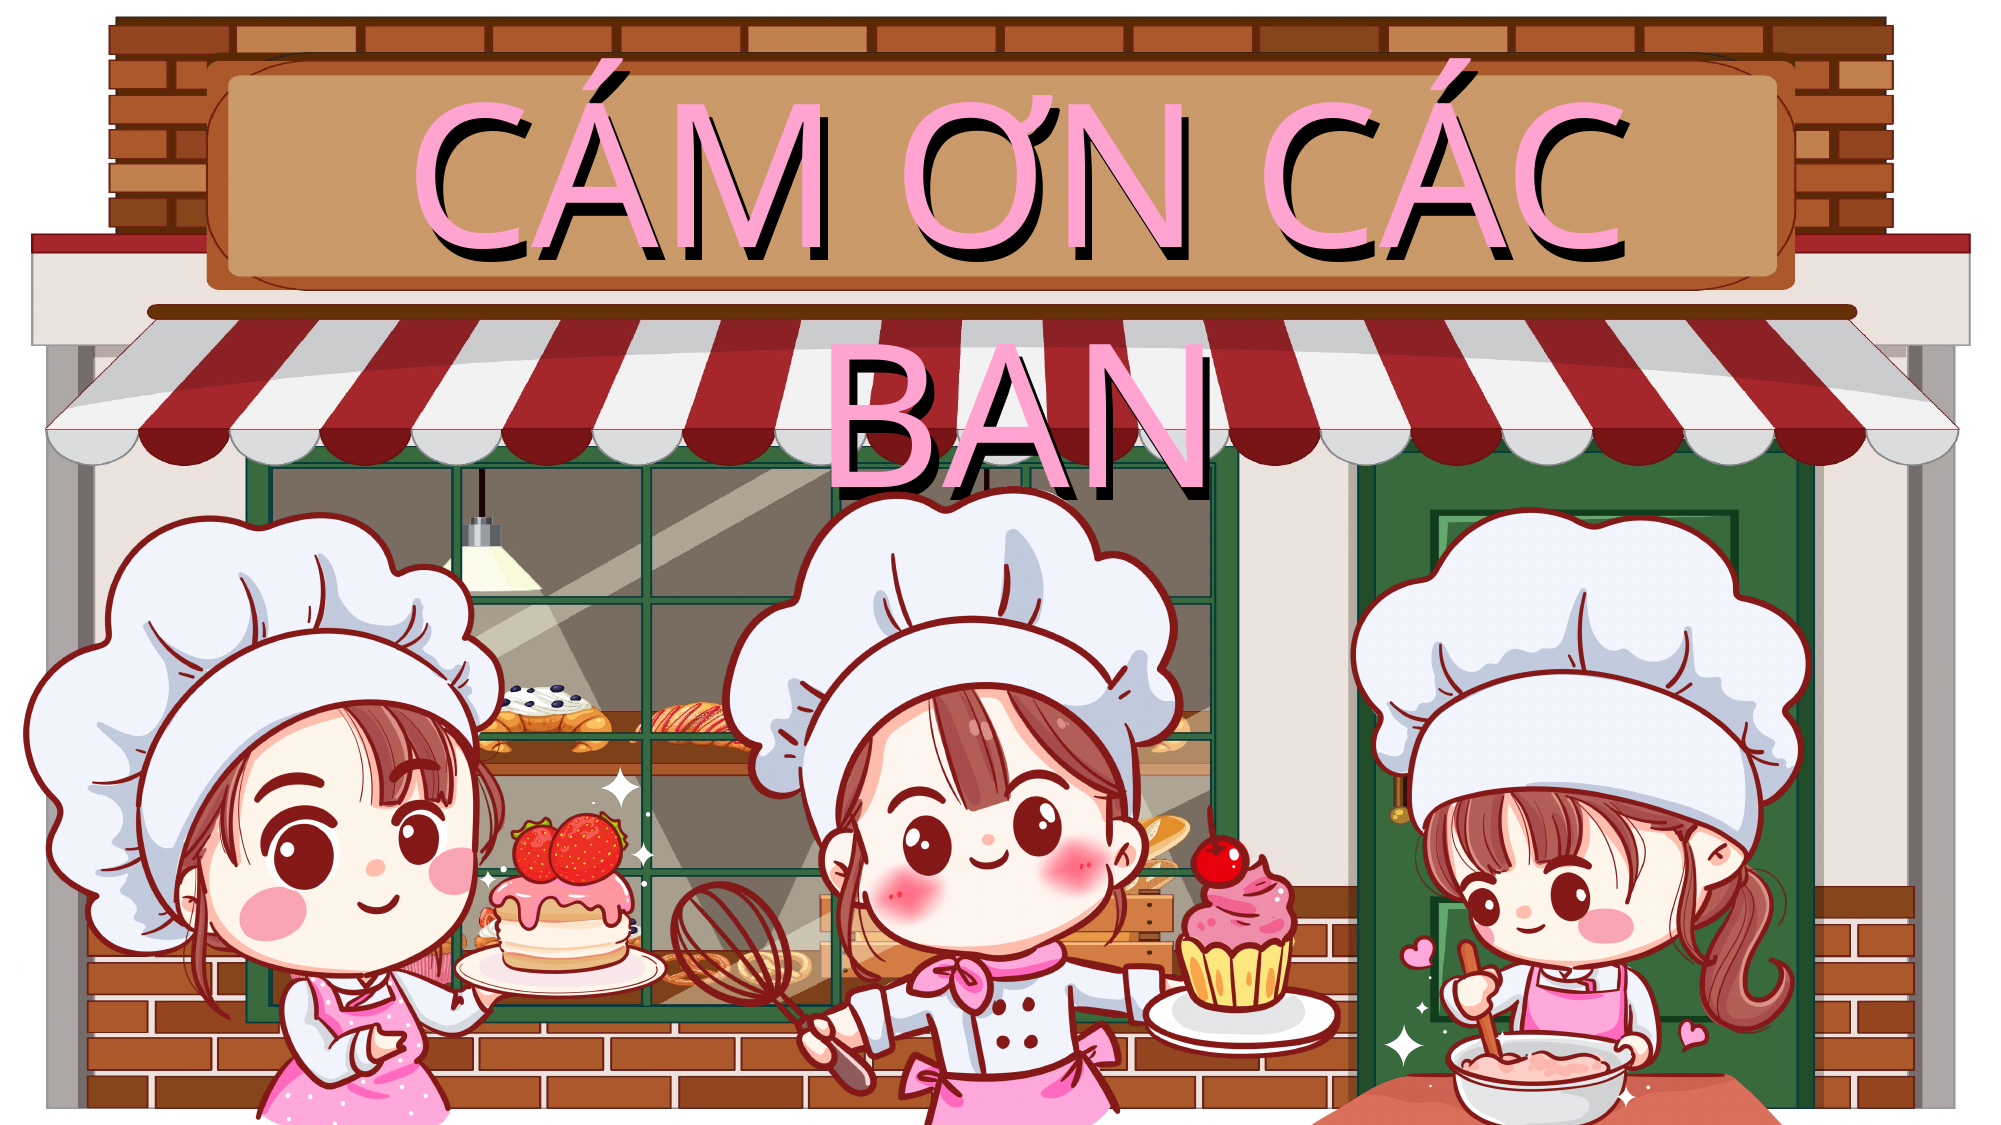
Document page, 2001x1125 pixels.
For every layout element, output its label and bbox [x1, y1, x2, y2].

picture [1, 0, 2000, 1125]
text_box [198, 40, 1844, 311]
